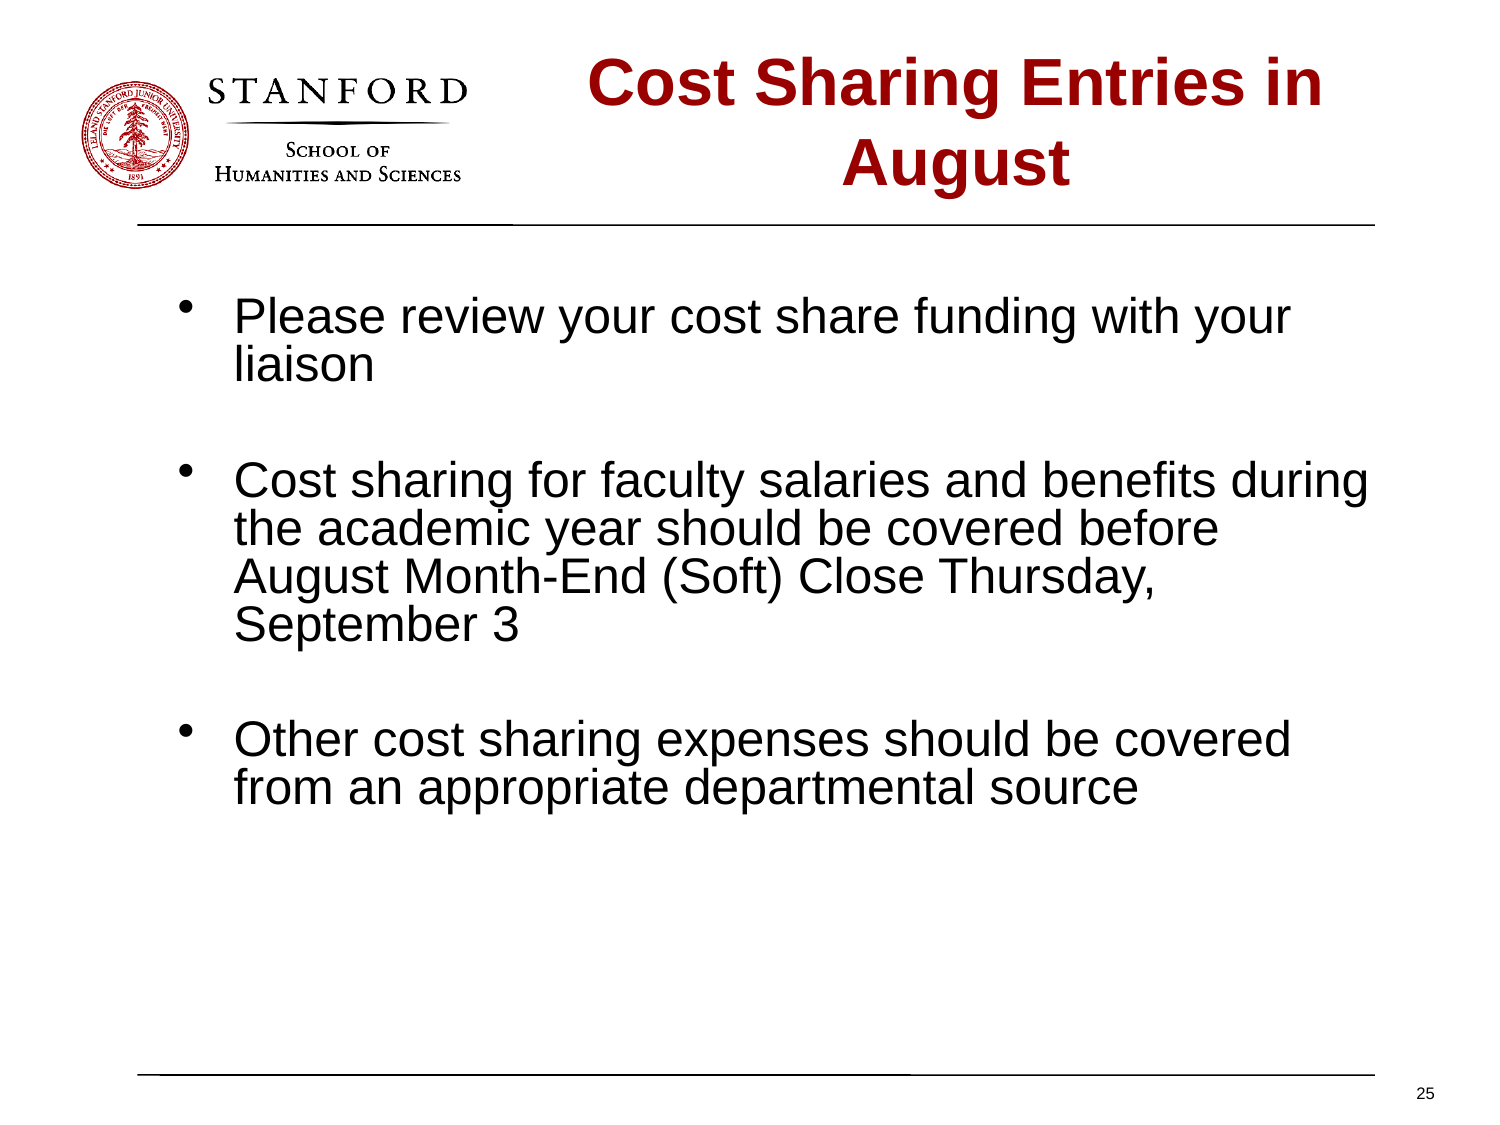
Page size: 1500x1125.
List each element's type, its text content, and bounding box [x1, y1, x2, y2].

slide_number 25 [1137, 1074, 1451, 1101]
picture [62, 64, 475, 192]
list Please review your cost share funding with your liaison Cost sharing for faculty salaries and benefits during the academic year should be covered before August Month-End (Soft) Close Thursday, September 3 Other cost sharing expenses should be covered from an appropriate departmental source [162, 287, 1388, 1013]
title Cost Sharing Entries in August [524, 37, 1388, 201]
